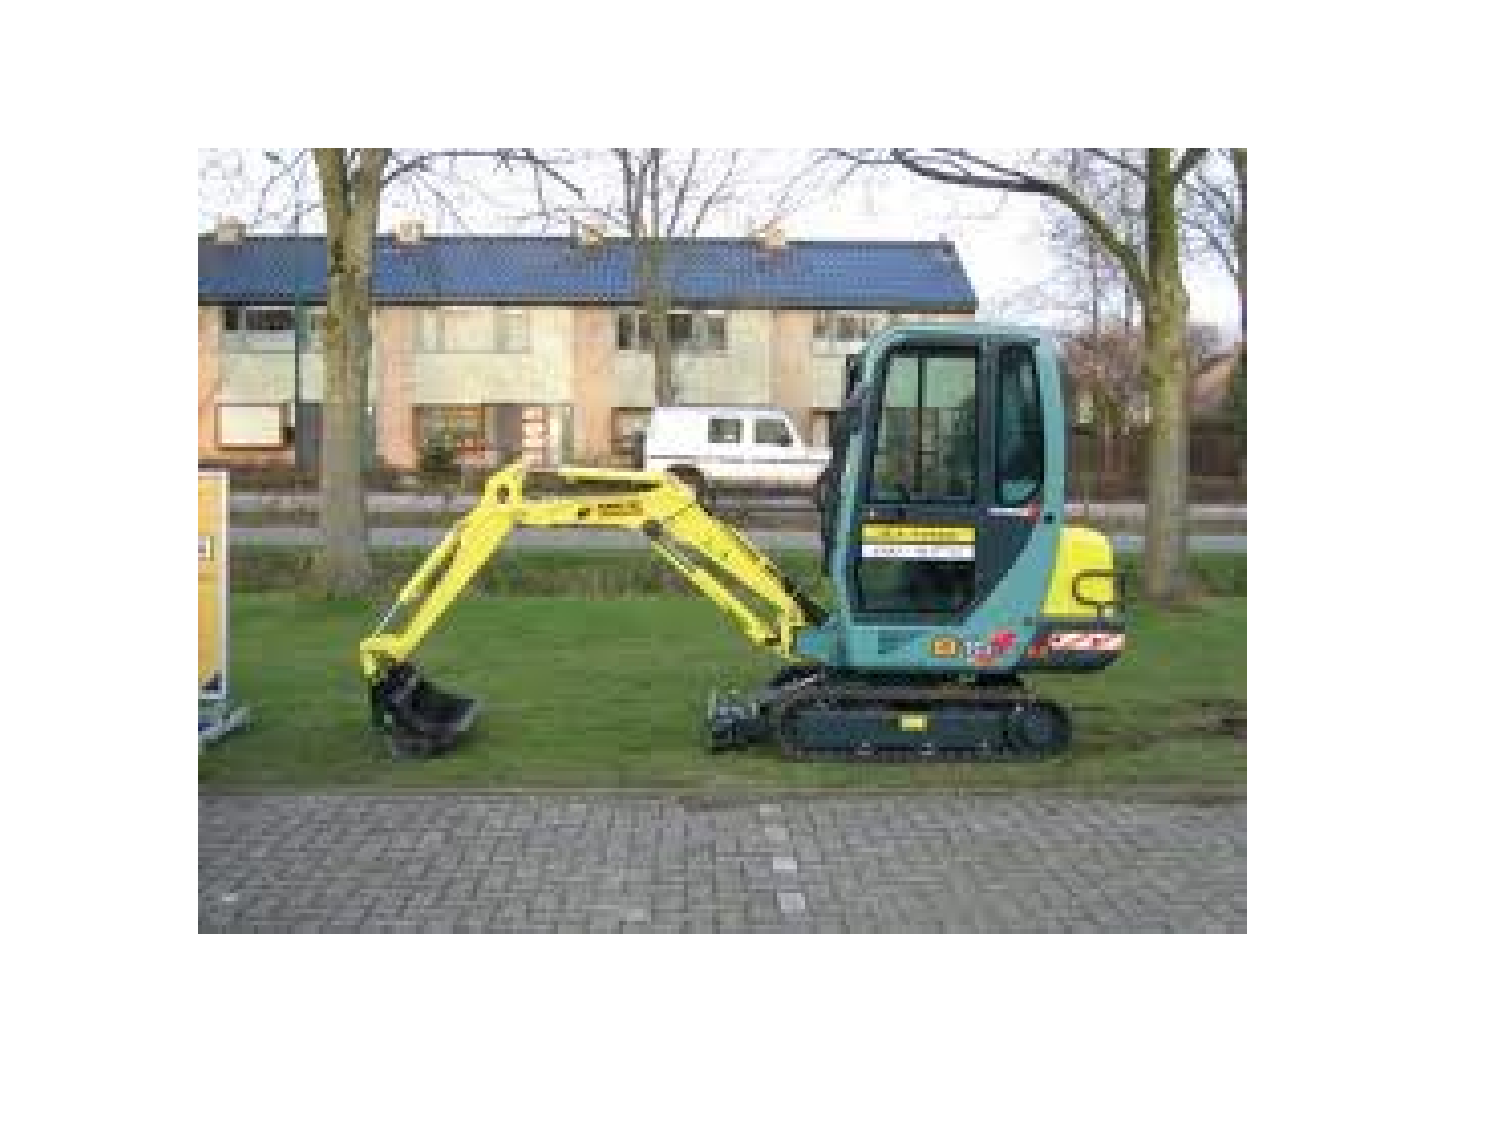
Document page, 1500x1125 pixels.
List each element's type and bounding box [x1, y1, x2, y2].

picture [197, 148, 1247, 935]
